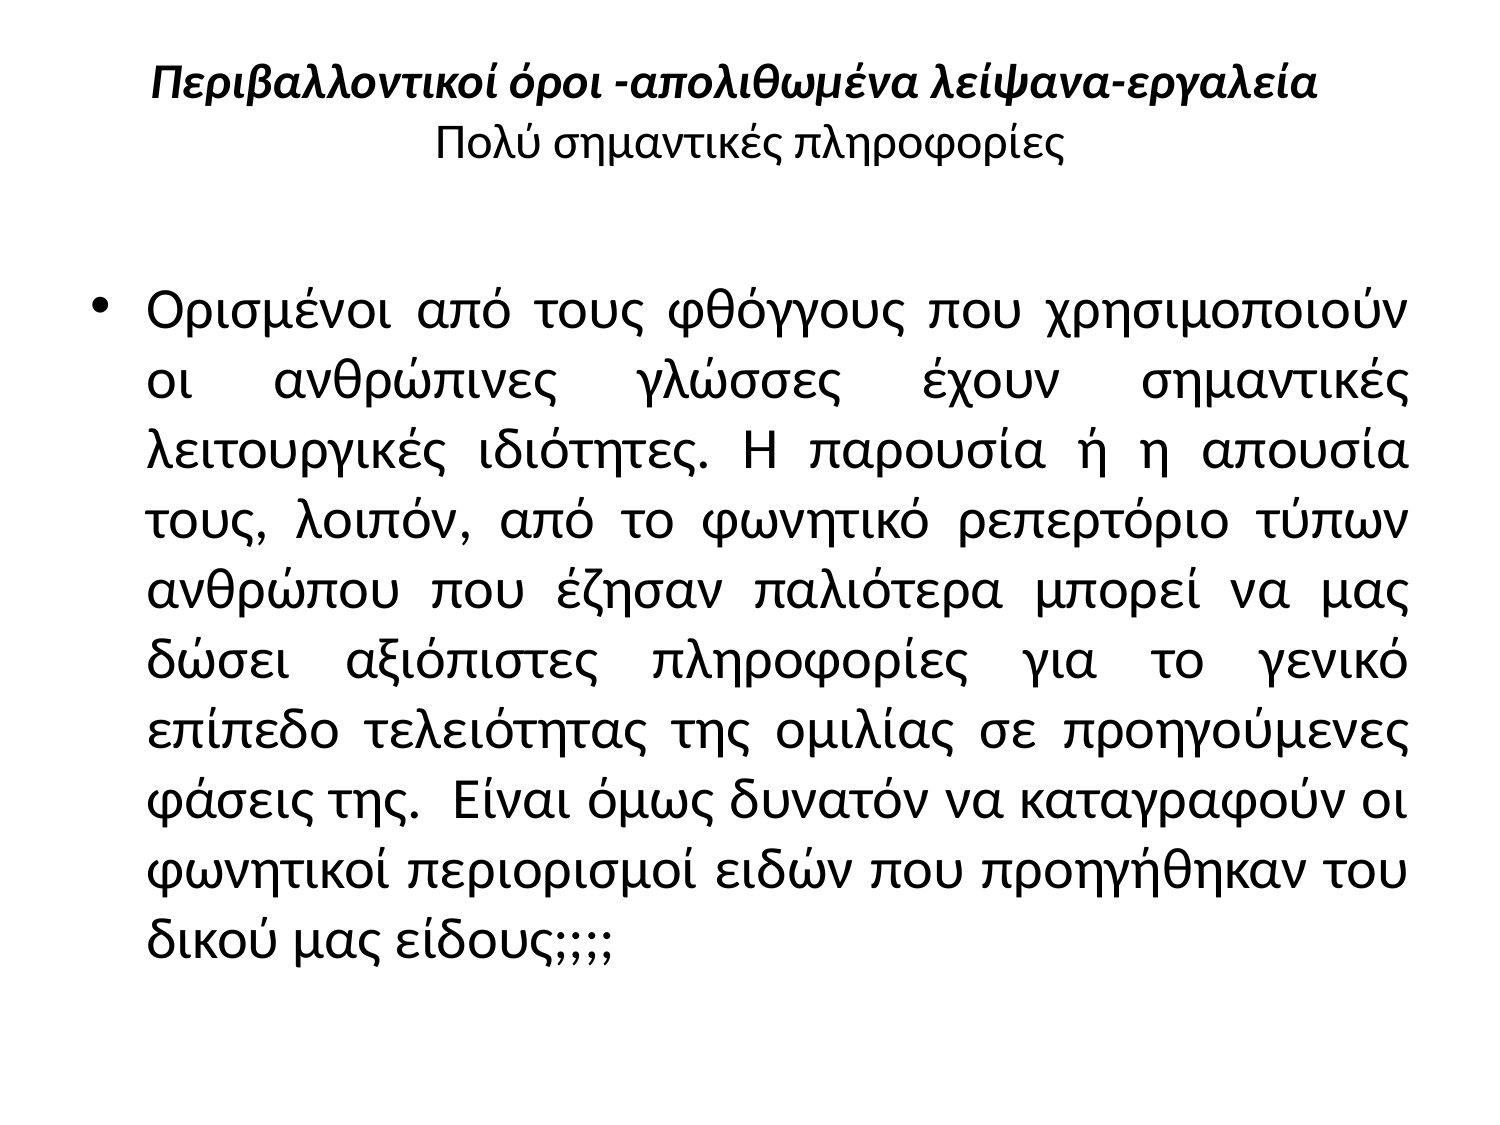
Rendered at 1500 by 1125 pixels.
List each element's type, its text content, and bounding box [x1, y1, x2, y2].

title Περιβαλλοντικοί όροι -απολιθωμένα λείψανα-εργαλεία Πολύ σημαντικές πληροφορίες [75, 45, 1425, 233]
list Ορισμένοι από τους φθόγγους που χρησιμοποιούν οι ανθρώπινες γλώσσες έχουν σημαντικές λειτουργικές ιδιότητες. Η παρουσία ή η απουσία τους, λοιπόν, από το φωνητικό ρεπερτόριο τύπων ανθρώπου που έζησαν παλιότερα μπορεί να μας δώσει αξιόπιστες πληροφορίες για το γενικό επίπεδο τελειότητας της ομιλίας σε προηγούμενες φάσεις της. Είναι όμως δυνατόν να καταγραφούν οι φωνητικοί περιορισμοί ειδών που προηγήθηκαν του δικού μας είδους;;;; [75, 262, 1425, 1005]
